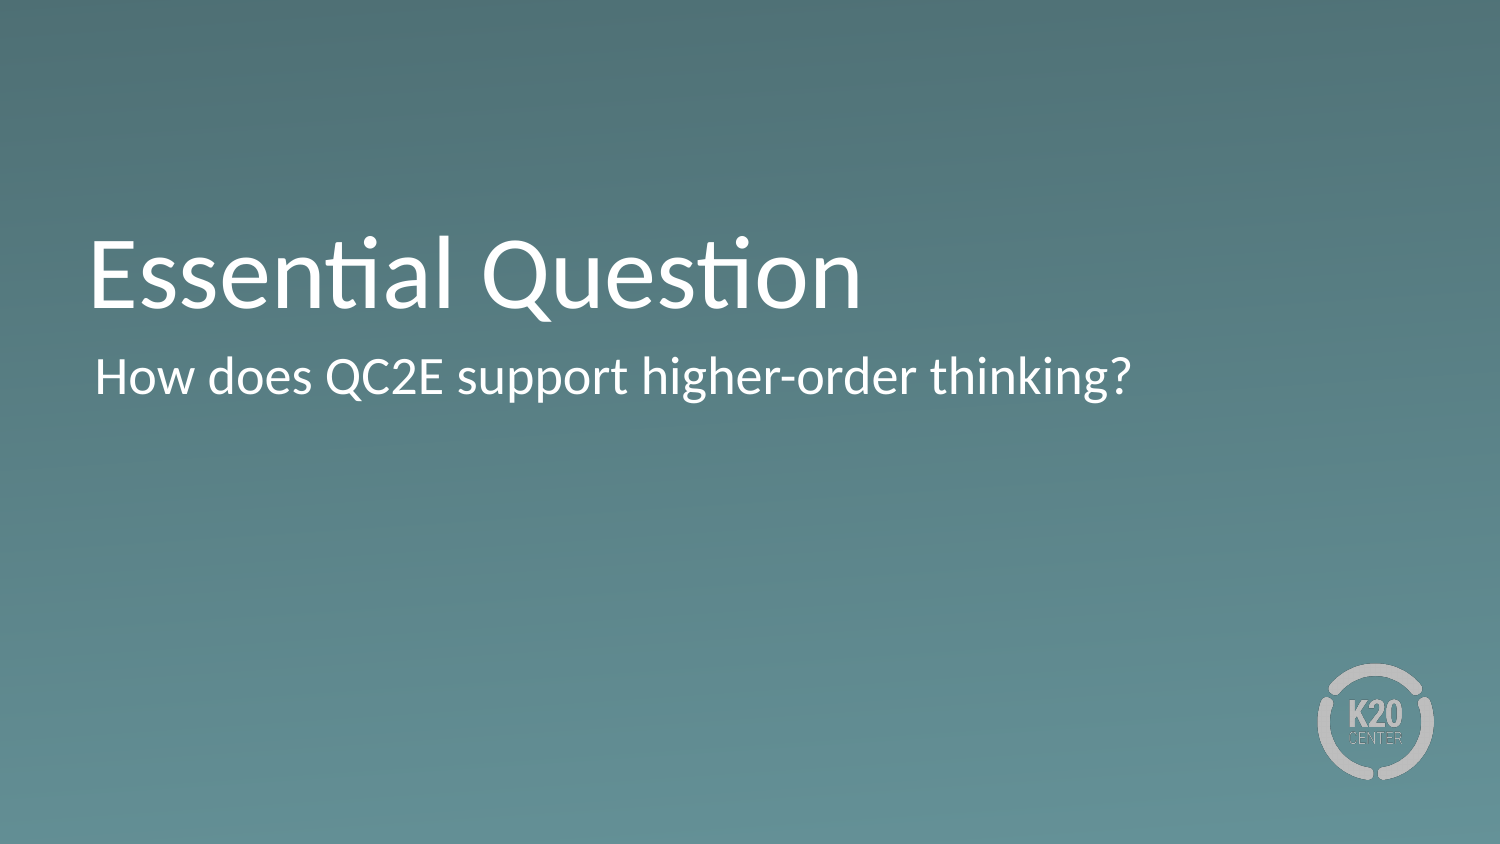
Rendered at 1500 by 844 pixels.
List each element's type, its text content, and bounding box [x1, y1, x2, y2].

title Essential Question [86, 161, 1362, 330]
list How does QC2E support higher-order thinking? [86, 332, 1362, 666]
picture [1300, 646, 1451, 797]
